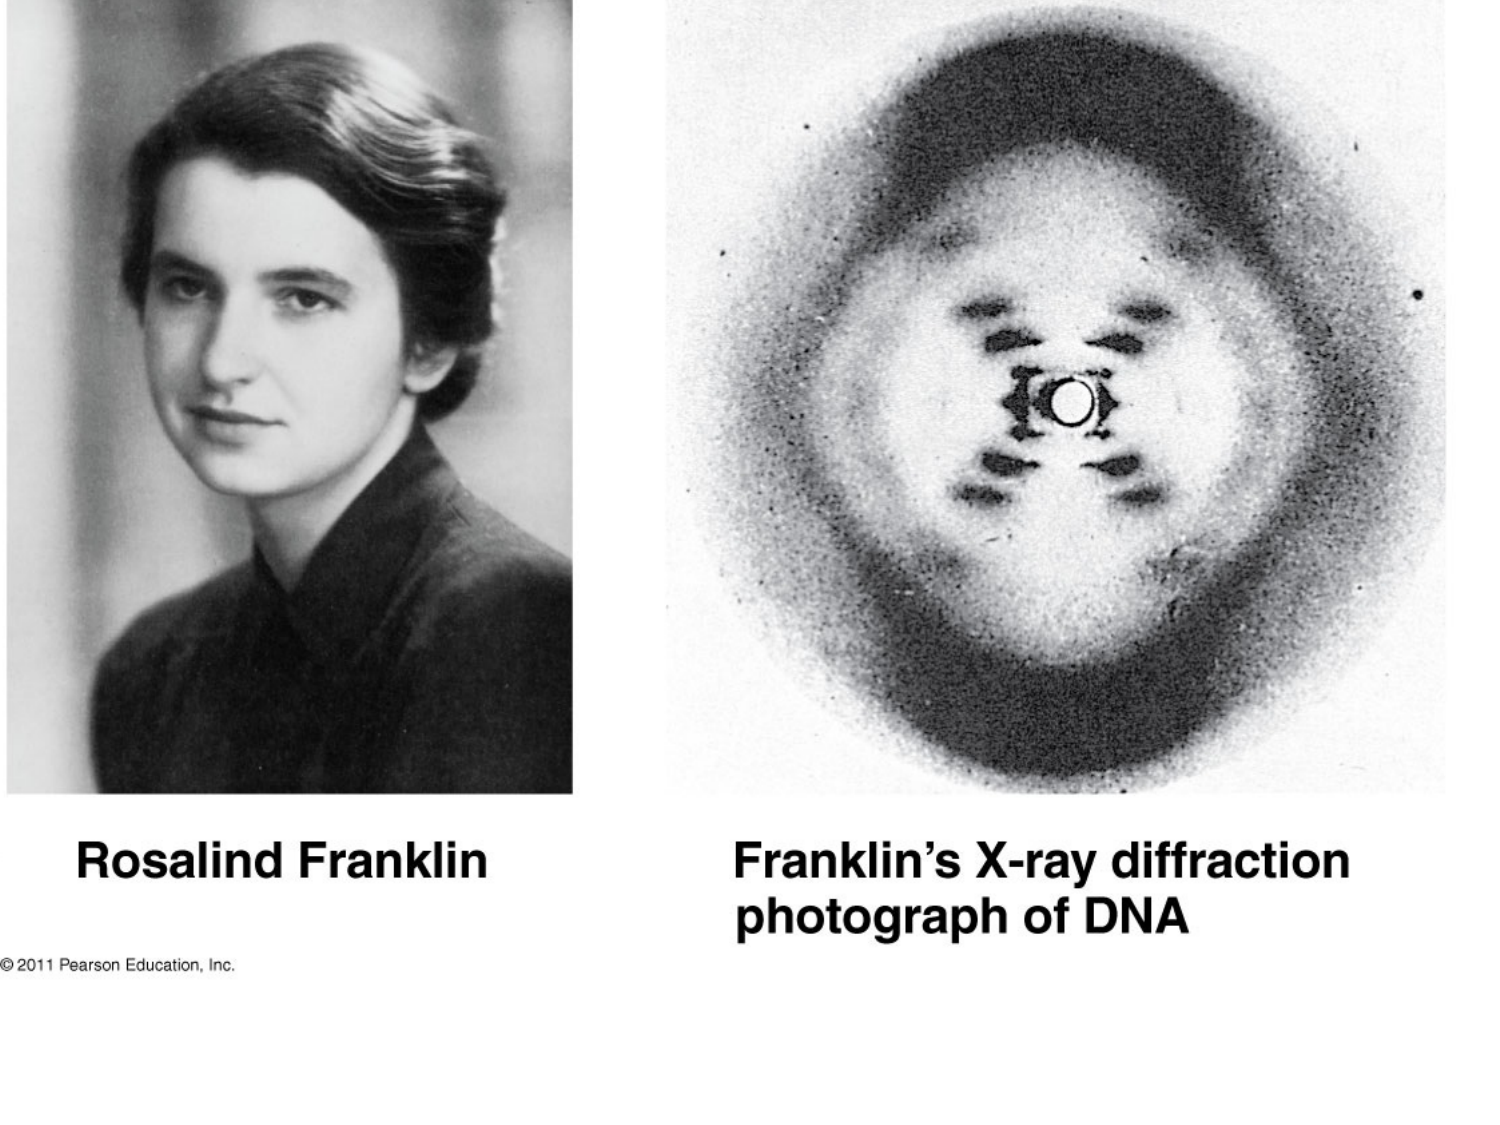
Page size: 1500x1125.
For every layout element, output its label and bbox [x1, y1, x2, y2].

picture [0, 0, 1456, 986]
